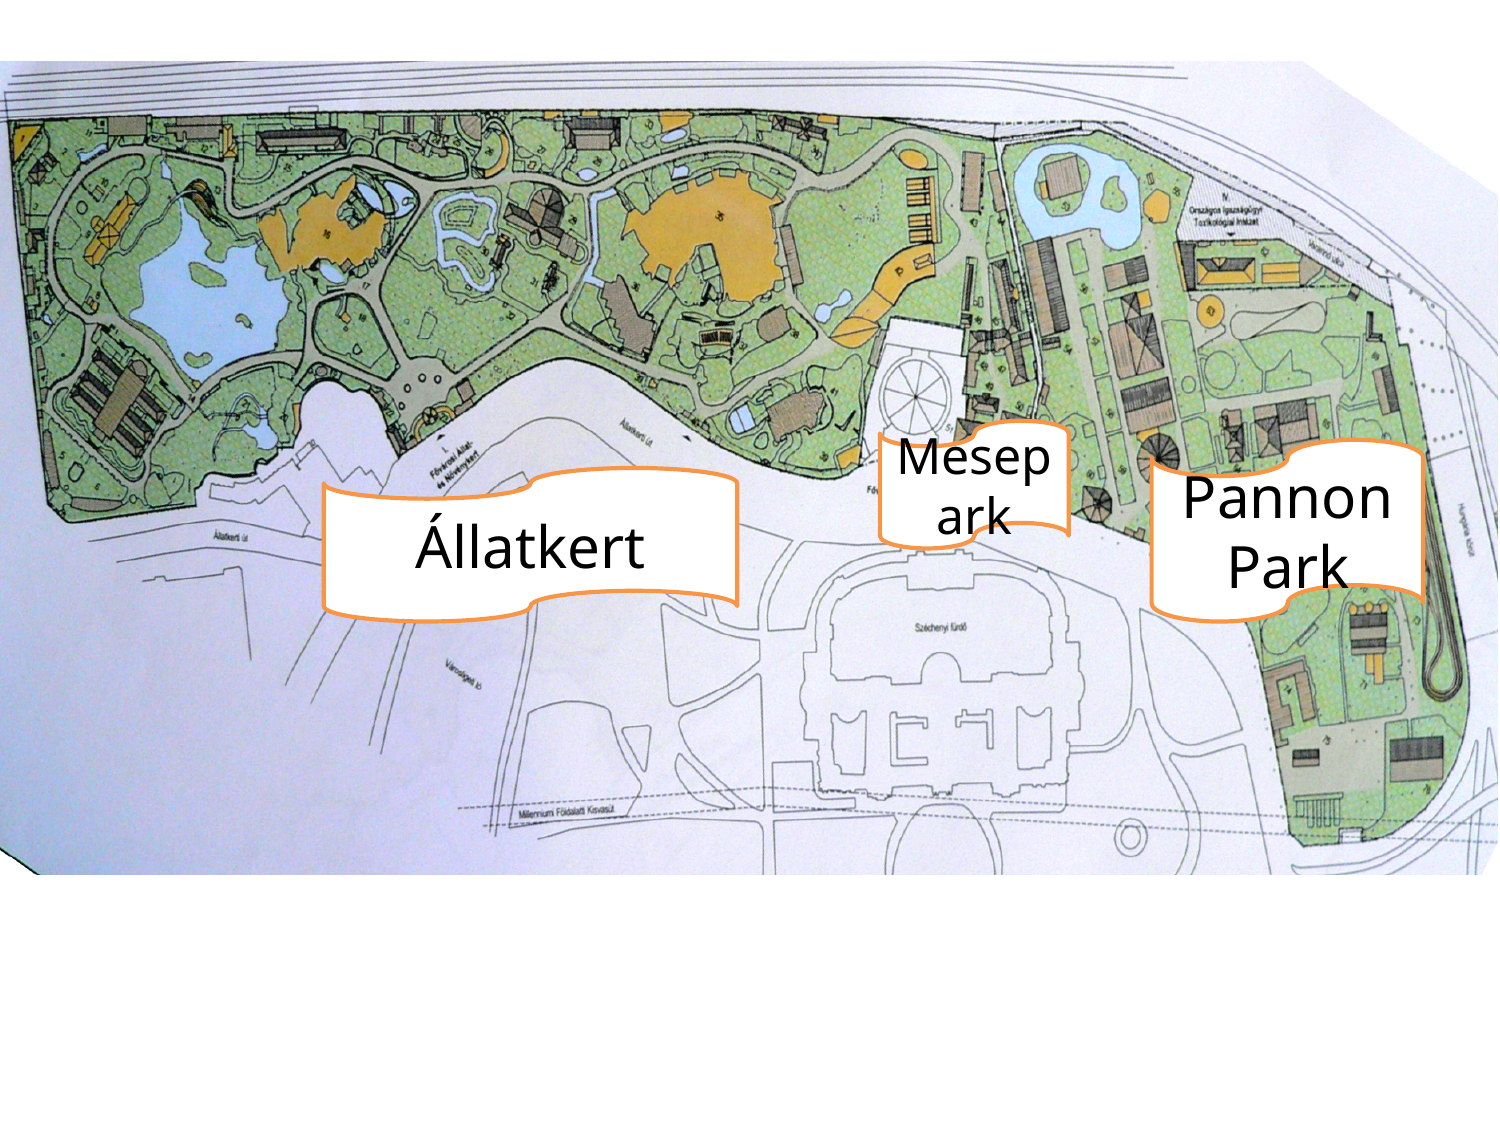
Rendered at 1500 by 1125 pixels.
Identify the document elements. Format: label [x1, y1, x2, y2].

list [0, 60, 1498, 876]
